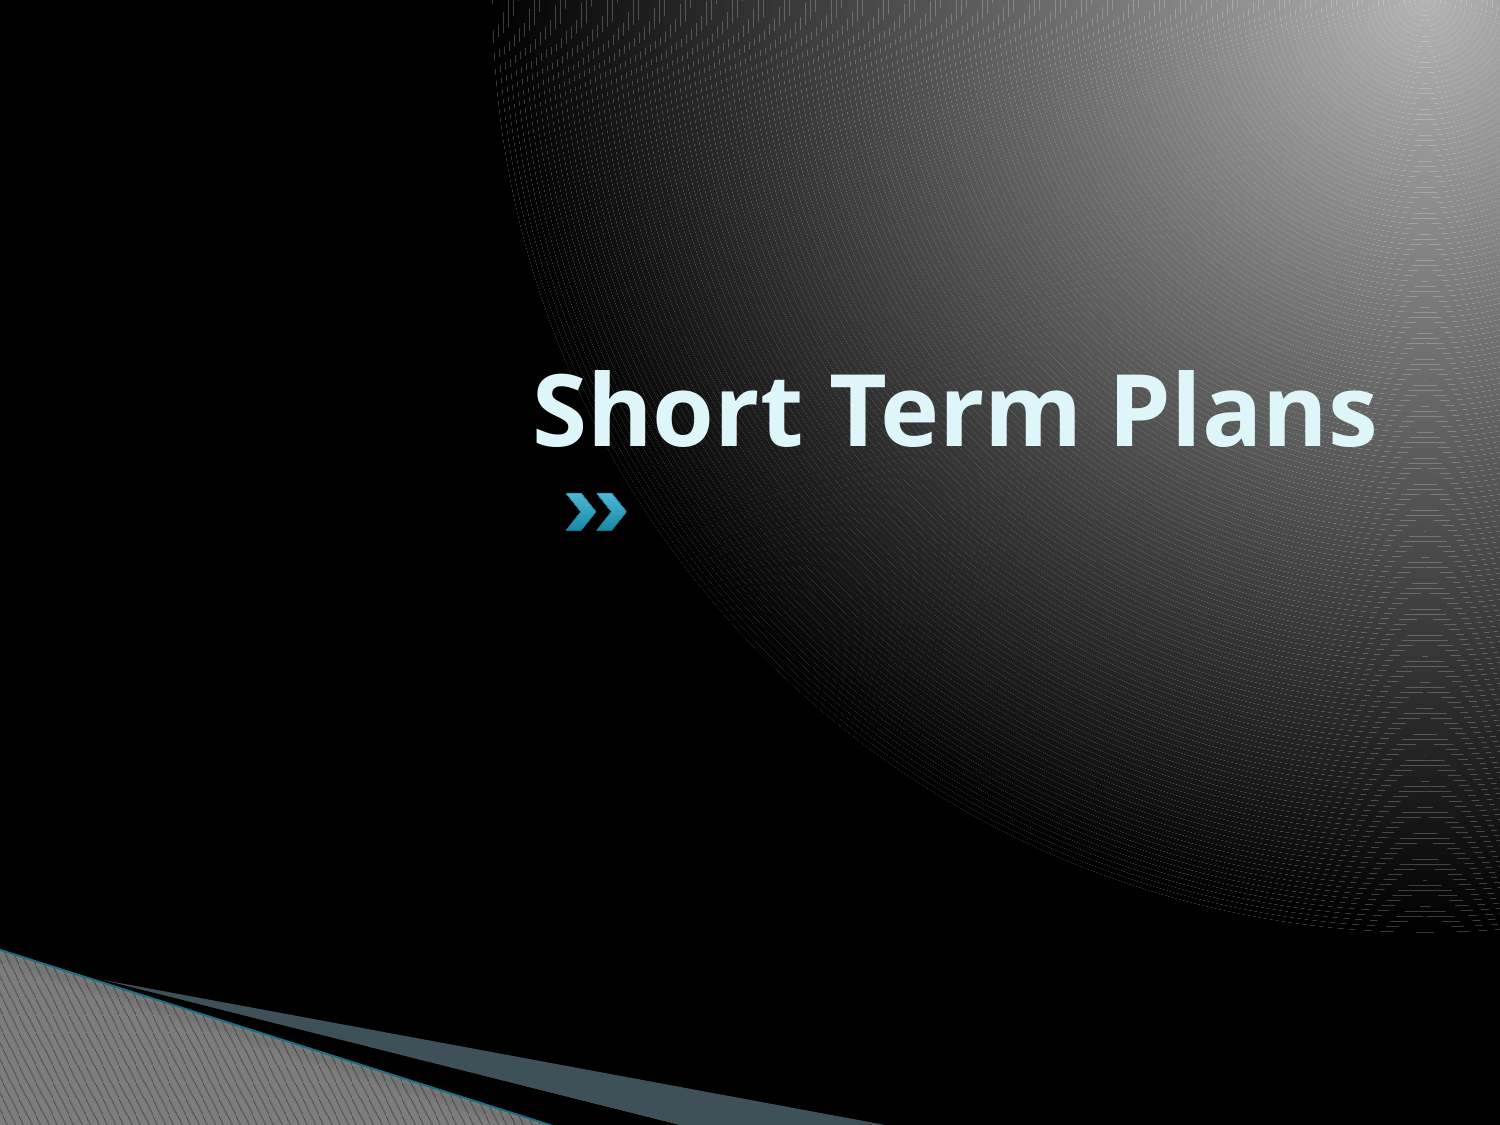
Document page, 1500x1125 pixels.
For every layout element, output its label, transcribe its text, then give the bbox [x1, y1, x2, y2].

title Short Term Plans [118, 173, 1394, 474]
picture [0, 952, 543, 1125]
